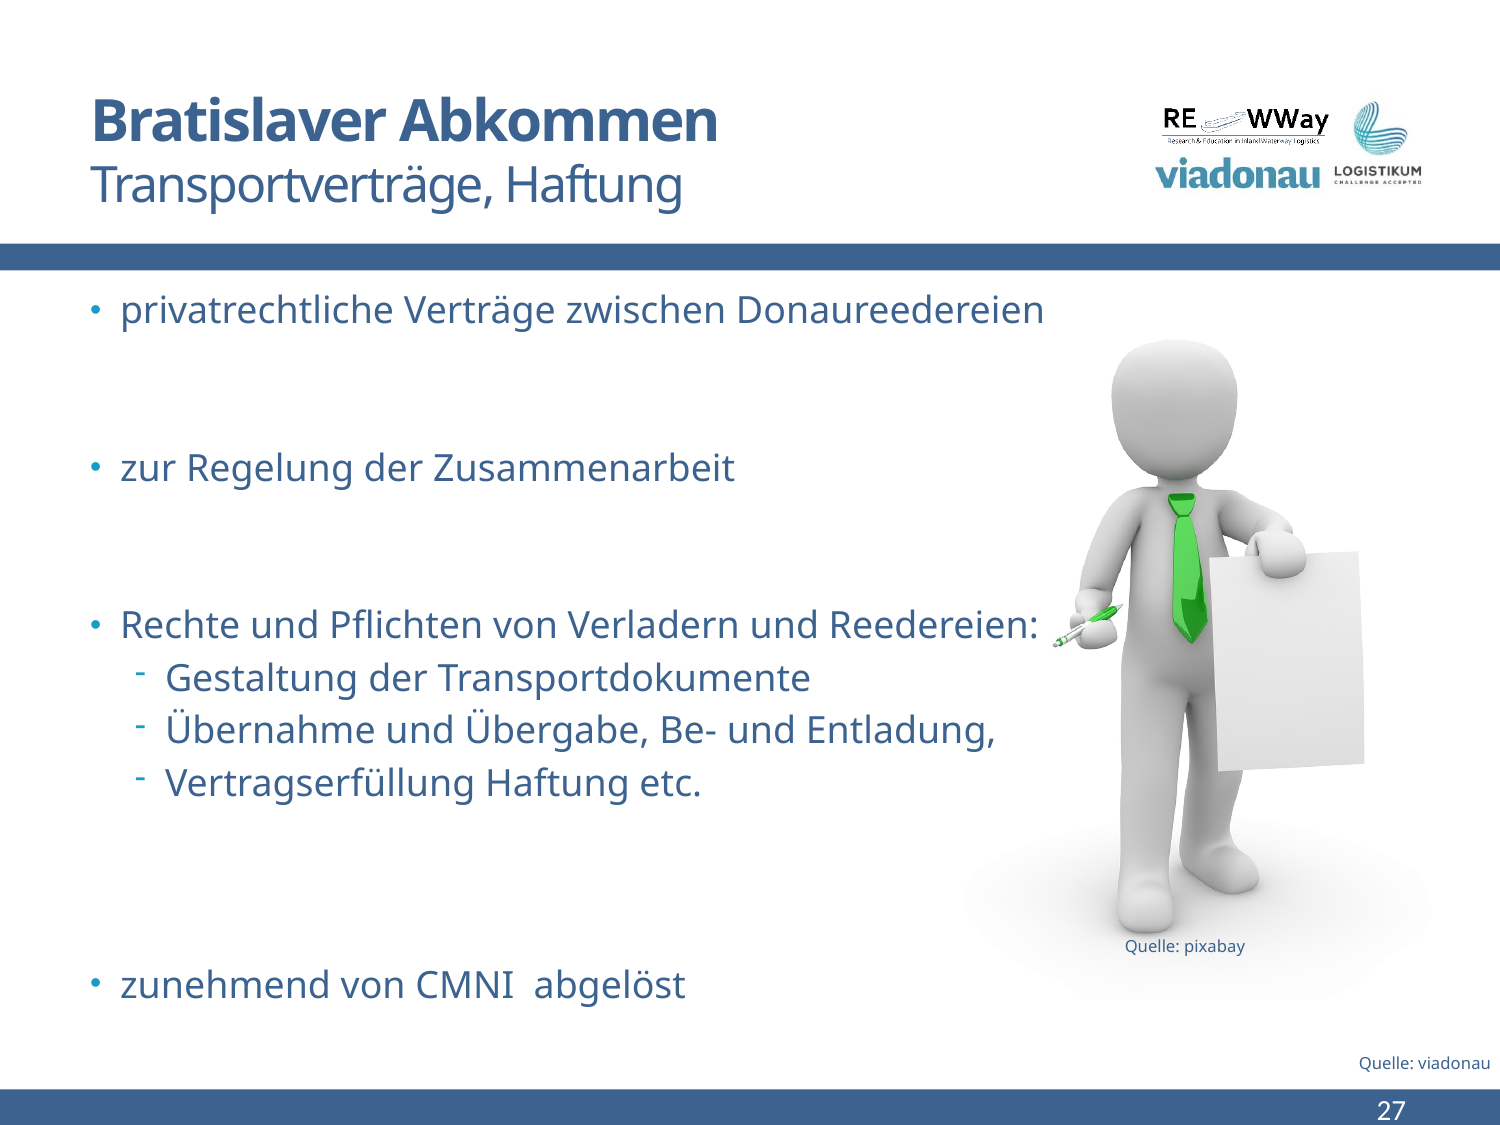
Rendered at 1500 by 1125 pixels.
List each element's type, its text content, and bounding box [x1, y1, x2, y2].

title Bratislaver Abkommen Transportverträge, Haftung [75, 66, 1425, 229]
slide_number 27 [1246, 1082, 1422, 1125]
text_box Quelle: viadonau [1344, 1045, 1500, 1081]
picture [820, 290, 1500, 1000]
list privatrechtliche Verträge zwischen Donaureedereien zur Regelung der Zusammenarbeit Rechte und Pflichten von Verladern und Reedereien: Gestaltung der Transportdokumente Übernahme und Übergabe, Be- und Entladung, Vertragserfüllung Haftung etc. zunehmend von CMNI abgelöst [75, 278, 1425, 1063]
